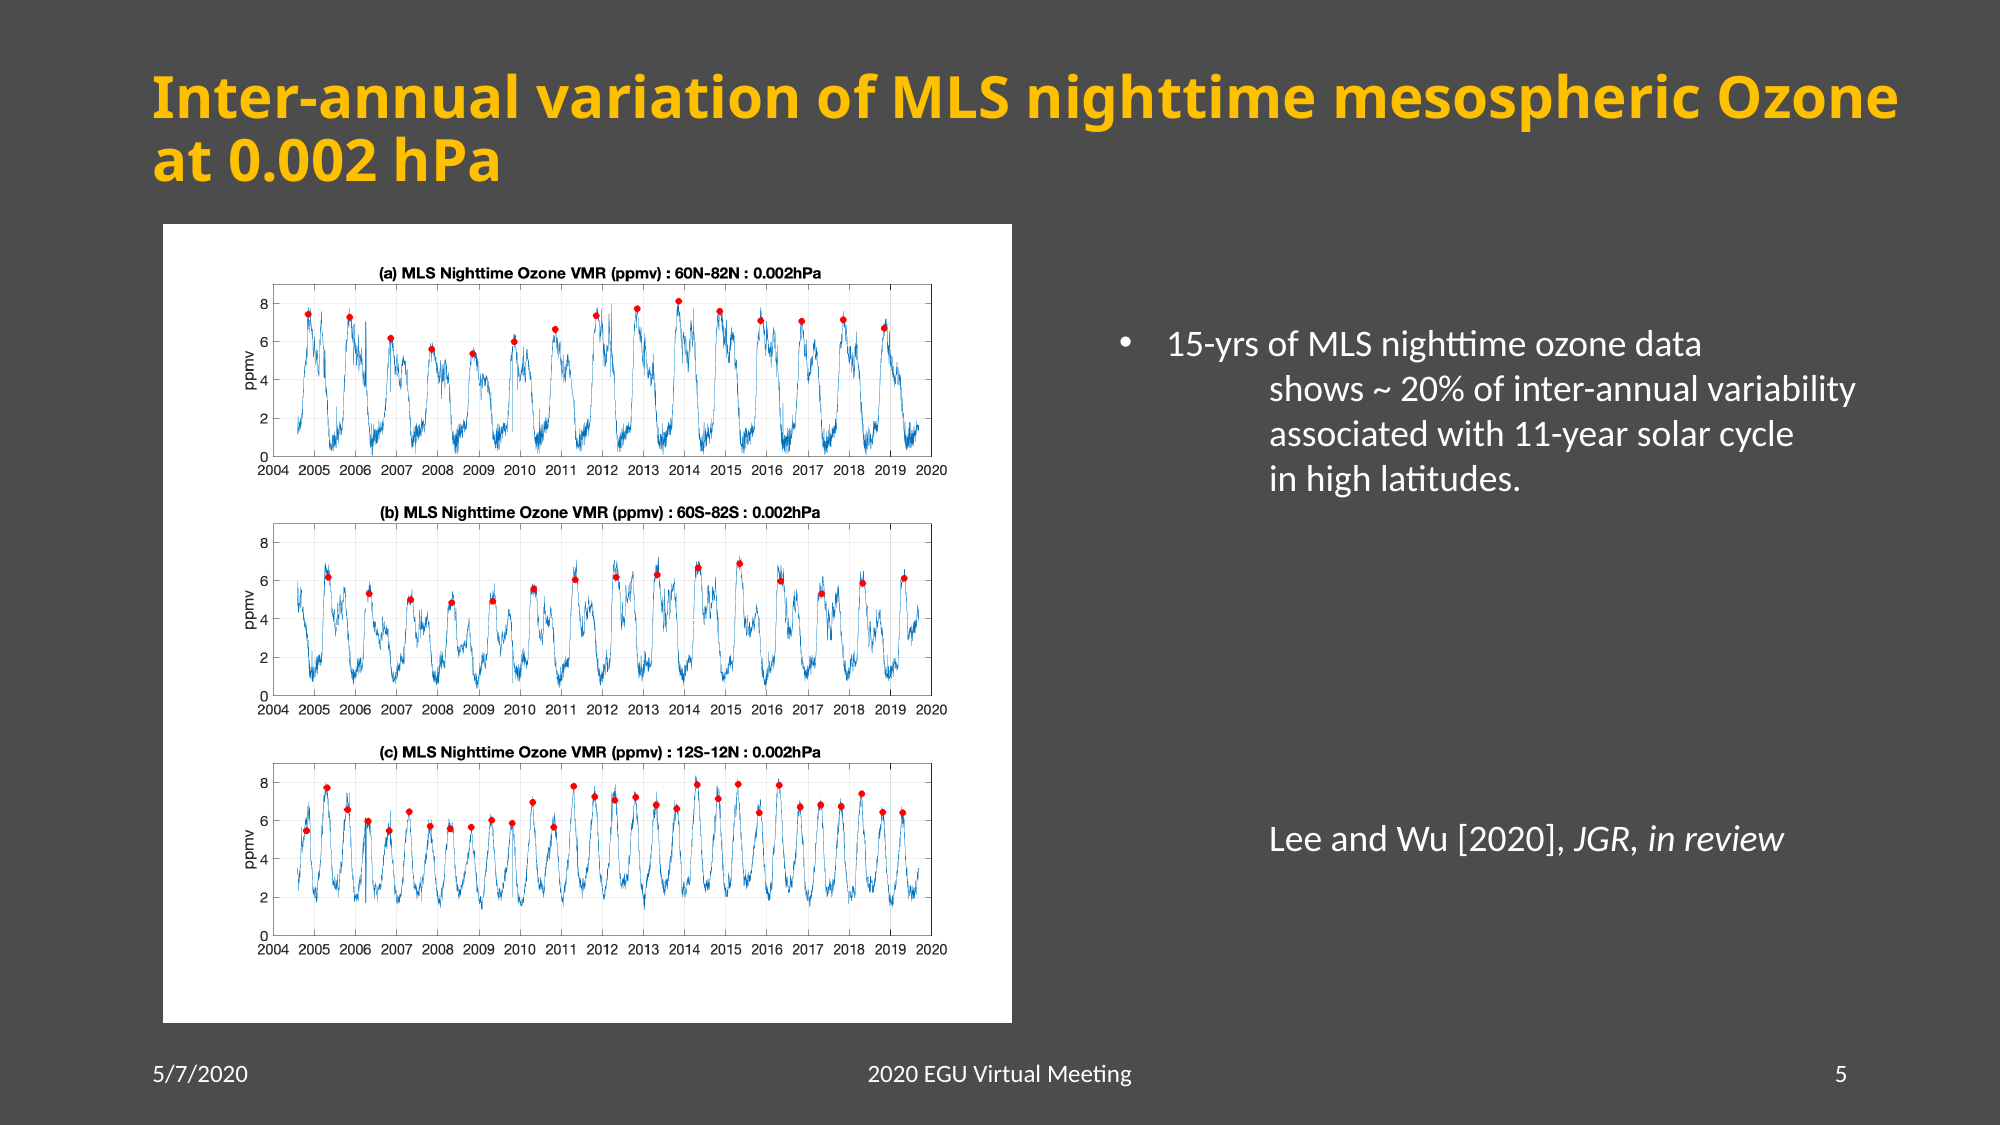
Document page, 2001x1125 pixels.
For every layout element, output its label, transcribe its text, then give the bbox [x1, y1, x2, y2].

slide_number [137, 1042, 588, 1103]
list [163, 224, 1012, 1023]
footer 2020 EGU Virtual Meeting [662, 1042, 1338, 1103]
slide_number 5 [1412, 1042, 1863, 1103]
text_box 15-yrs of MLS nighttime ozone data shows ~ 20% of inter-annual variability associated with 11-year solar cycle in high latitudes. Lee and Wu [2020], JGR, in review [1104, 311, 1889, 912]
title Inter-annual variation of MLS nighttime mesospheric Ozone at 0.002 hPa [137, 22, 1936, 240]
